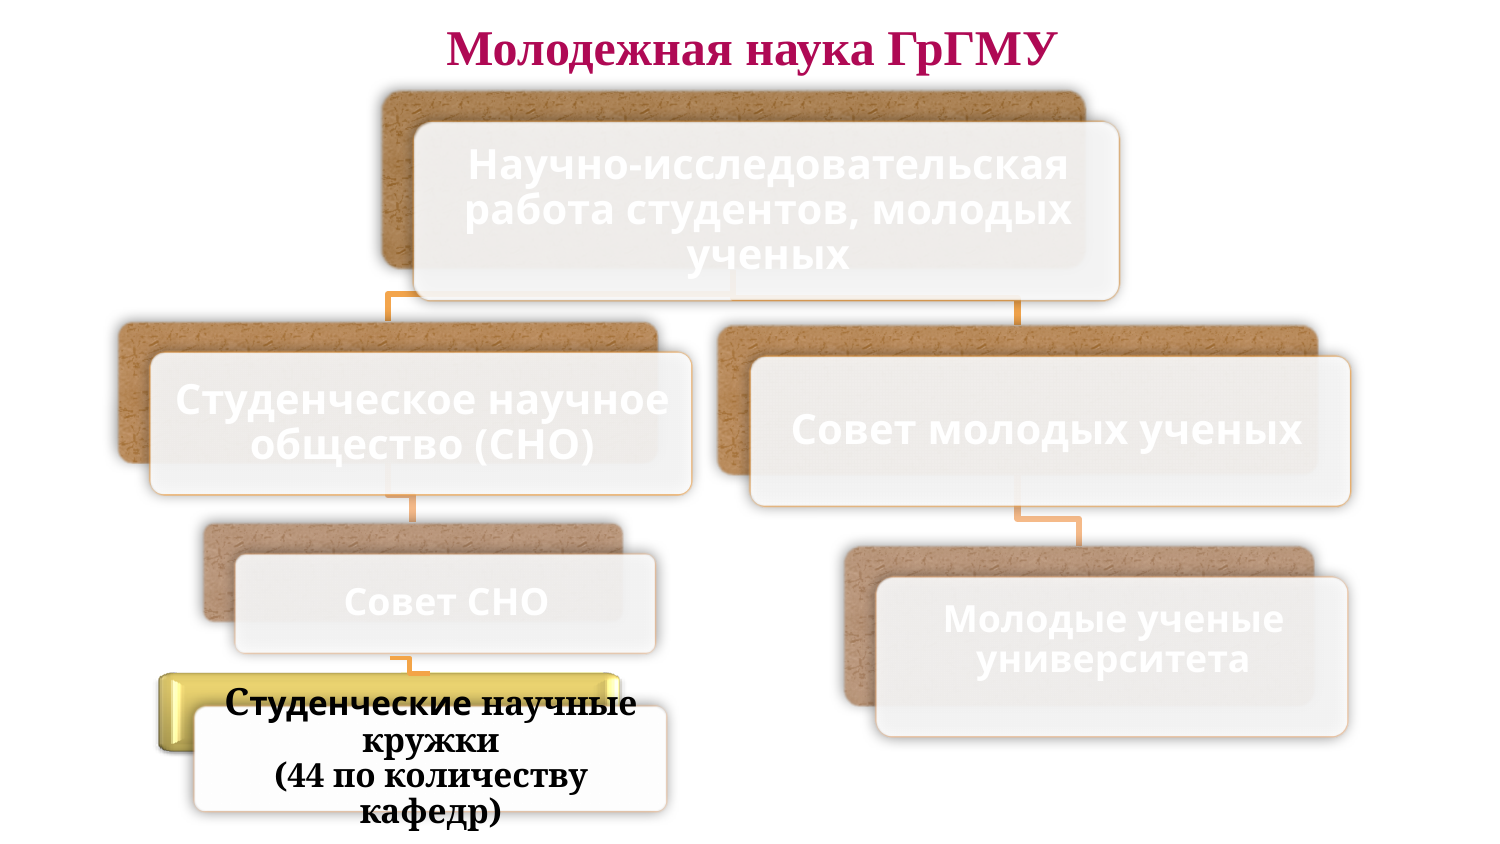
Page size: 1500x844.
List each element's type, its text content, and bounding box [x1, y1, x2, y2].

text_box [195, 707, 666, 811]
picture [149, 671, 631, 758]
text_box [391, 659, 428, 671]
text_box Молодежная наука ГрГМУ [336, 8, 1169, 84]
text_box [47, 121, 1443, 813]
